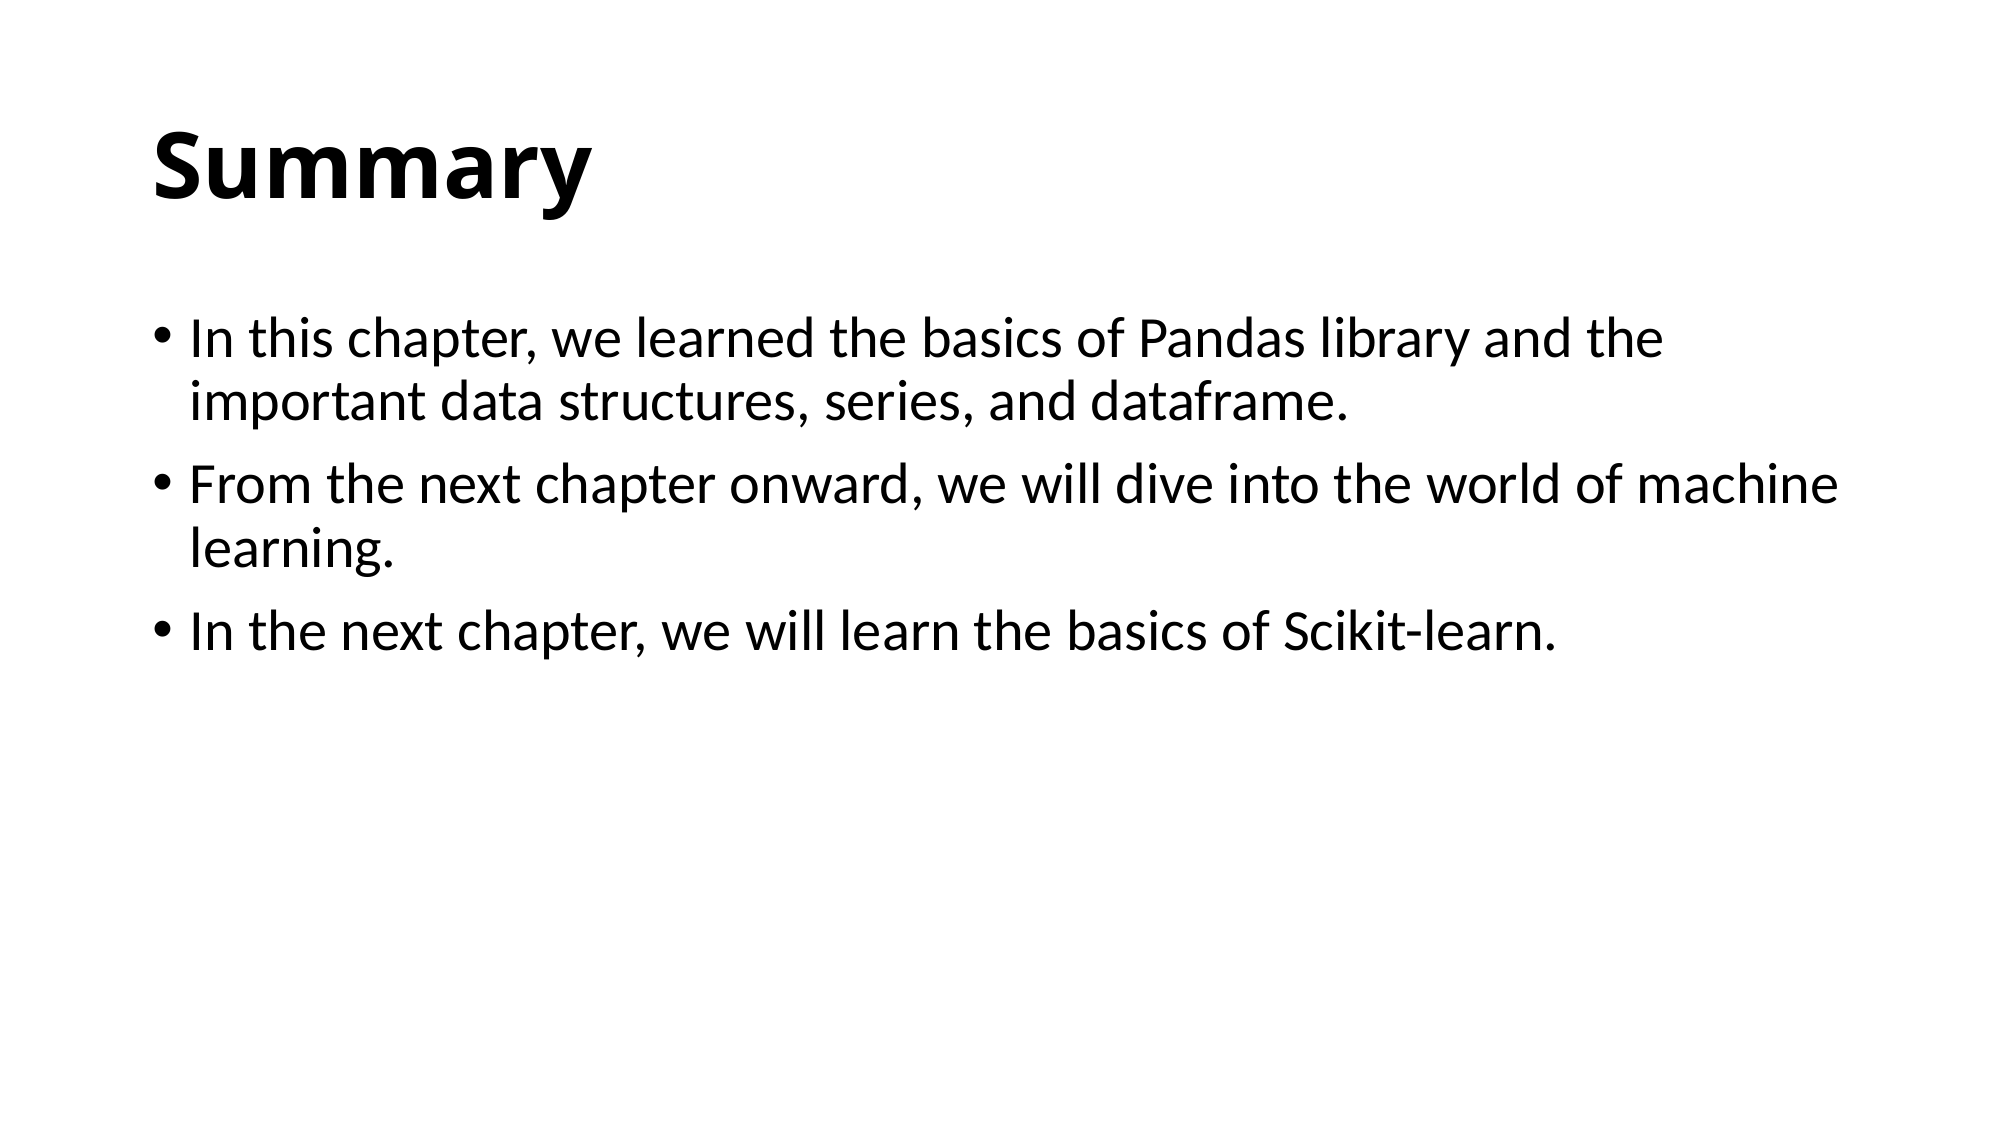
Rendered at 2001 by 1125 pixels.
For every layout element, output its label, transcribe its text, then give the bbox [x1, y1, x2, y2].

title Summary [137, 59, 1863, 278]
list In this chapter, we learned the basics of Pandas library and the important data structures, series, and dataframe. From the next chapter onward, we will dive into the world of machine learning. In the next chapter, we will learn the basics of Scikit-learn. [137, 299, 1863, 1014]
